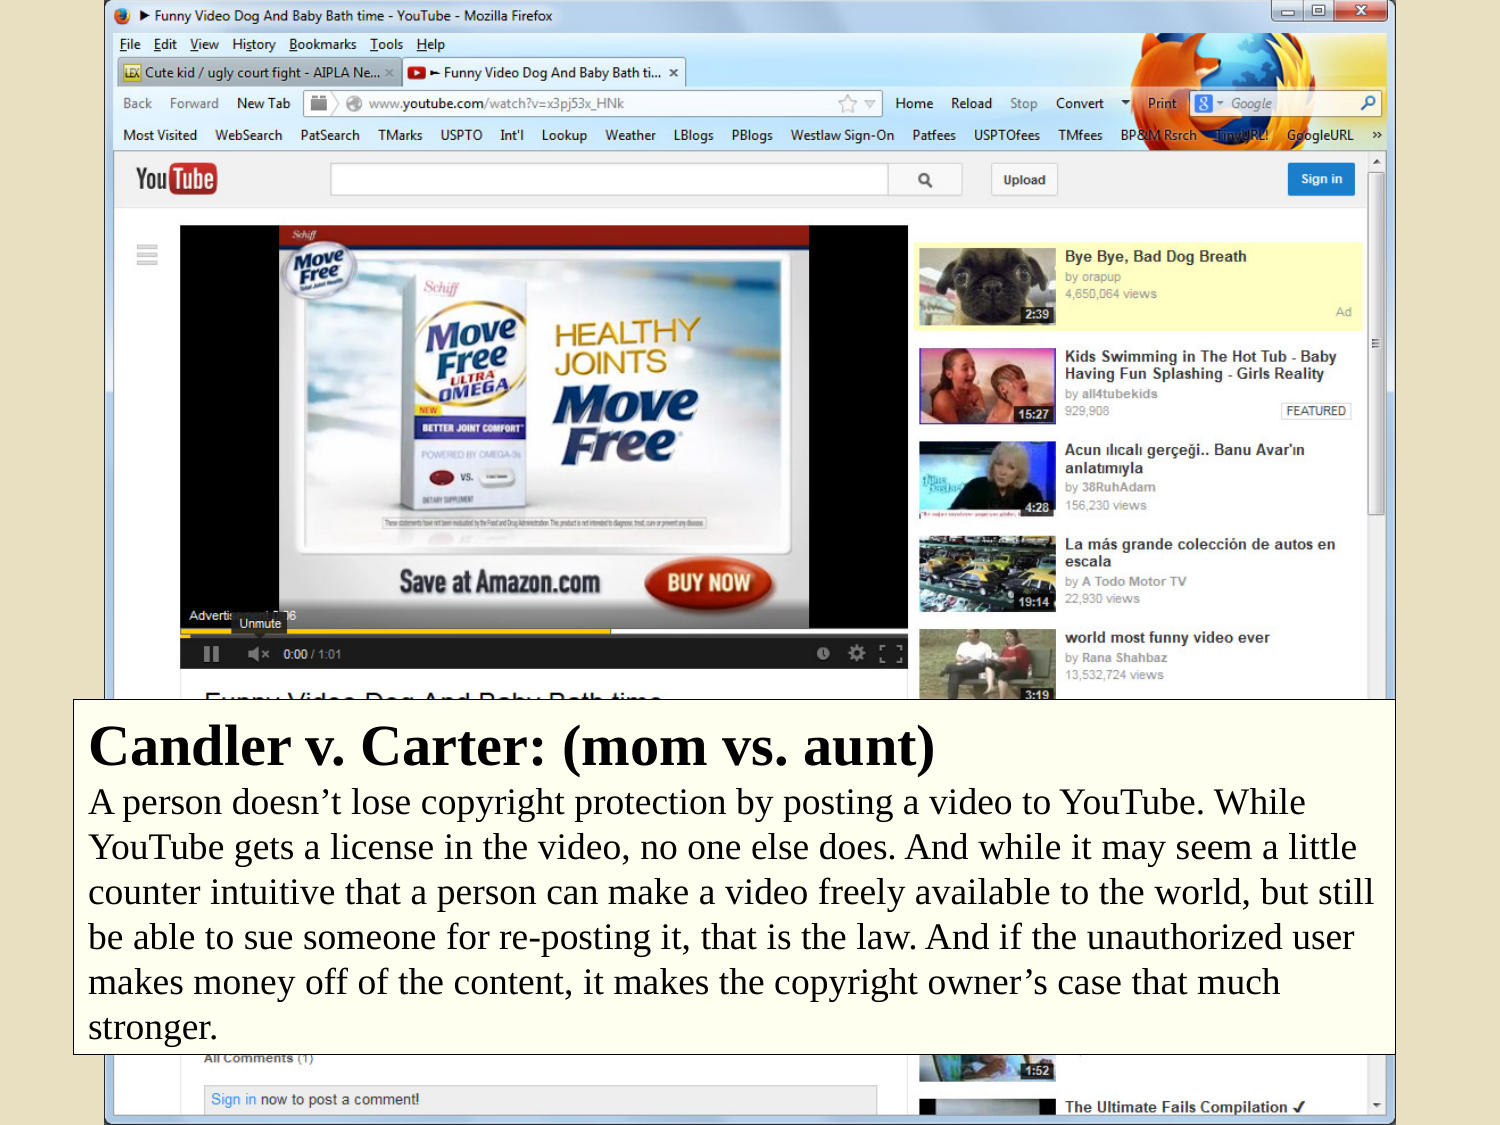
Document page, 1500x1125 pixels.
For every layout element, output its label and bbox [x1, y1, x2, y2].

picture [104, 0, 1396, 1125]
text_box [73, 699, 99, 1055]
